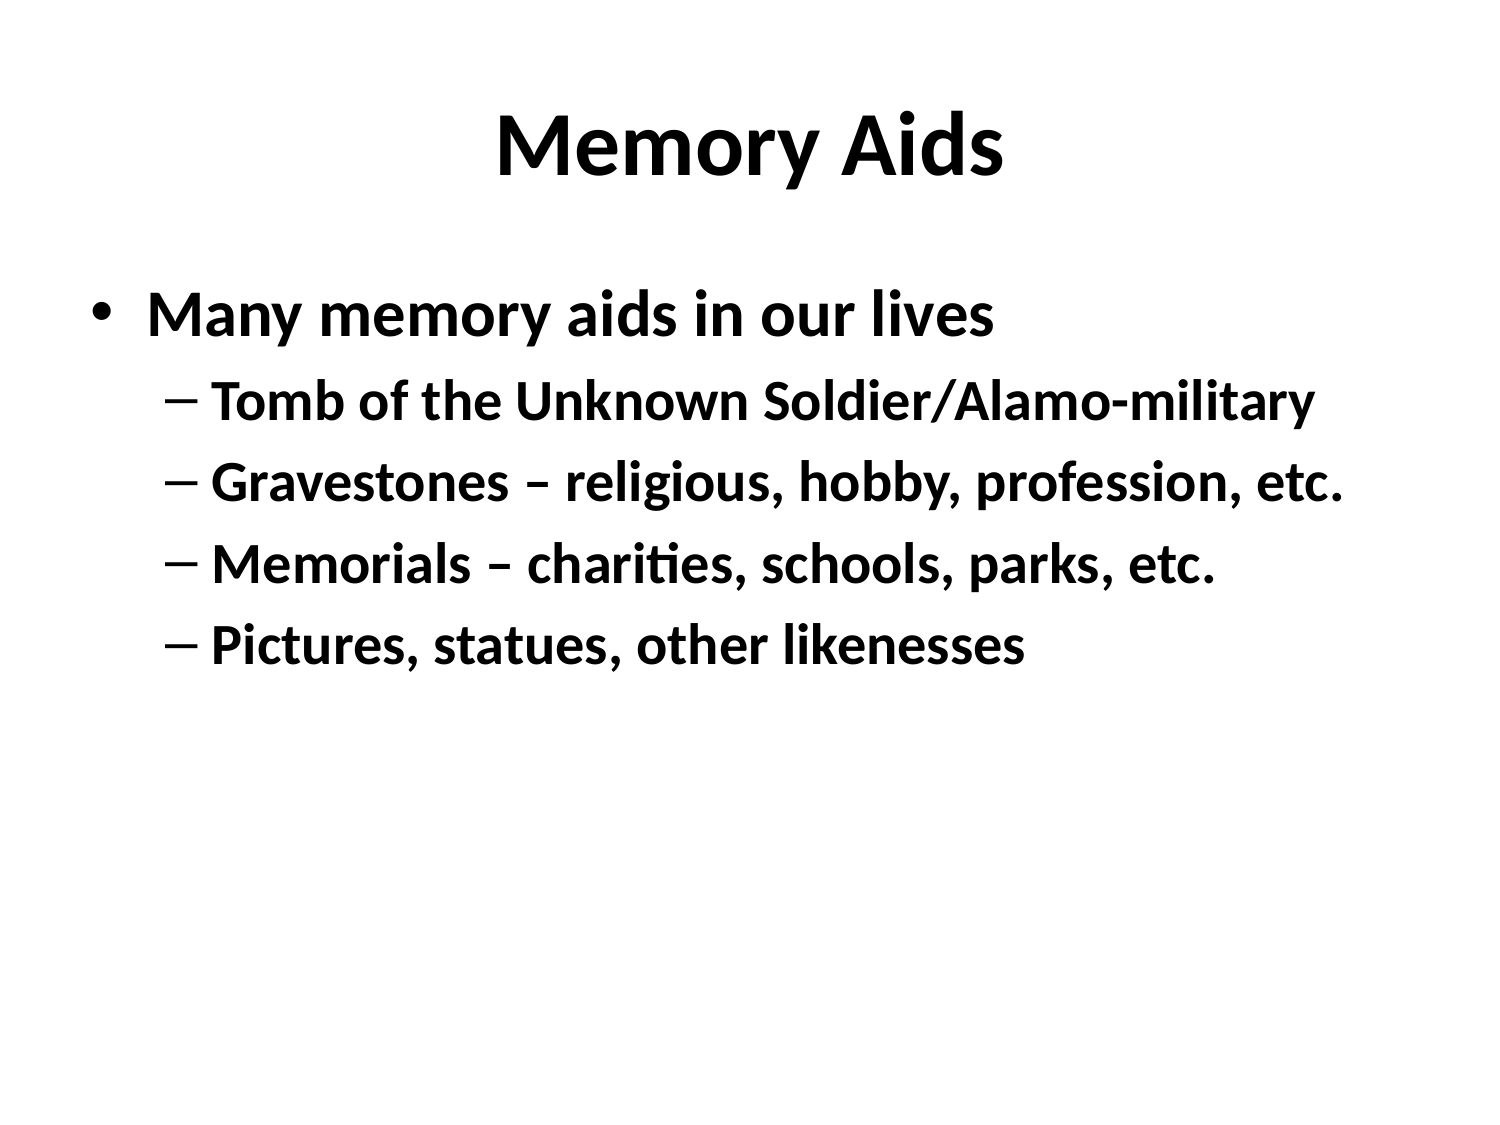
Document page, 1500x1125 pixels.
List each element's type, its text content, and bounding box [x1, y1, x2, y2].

title Memory Aids [75, 45, 1425, 233]
list Many memory aids in our lives Tomb of the Unknown Soldier/Alamo-military Gravestones – religious, hobby, profession, etc. Memorials – charities, schools, parks, etc. Pictures, statues, other likenesses [75, 262, 1425, 1100]
